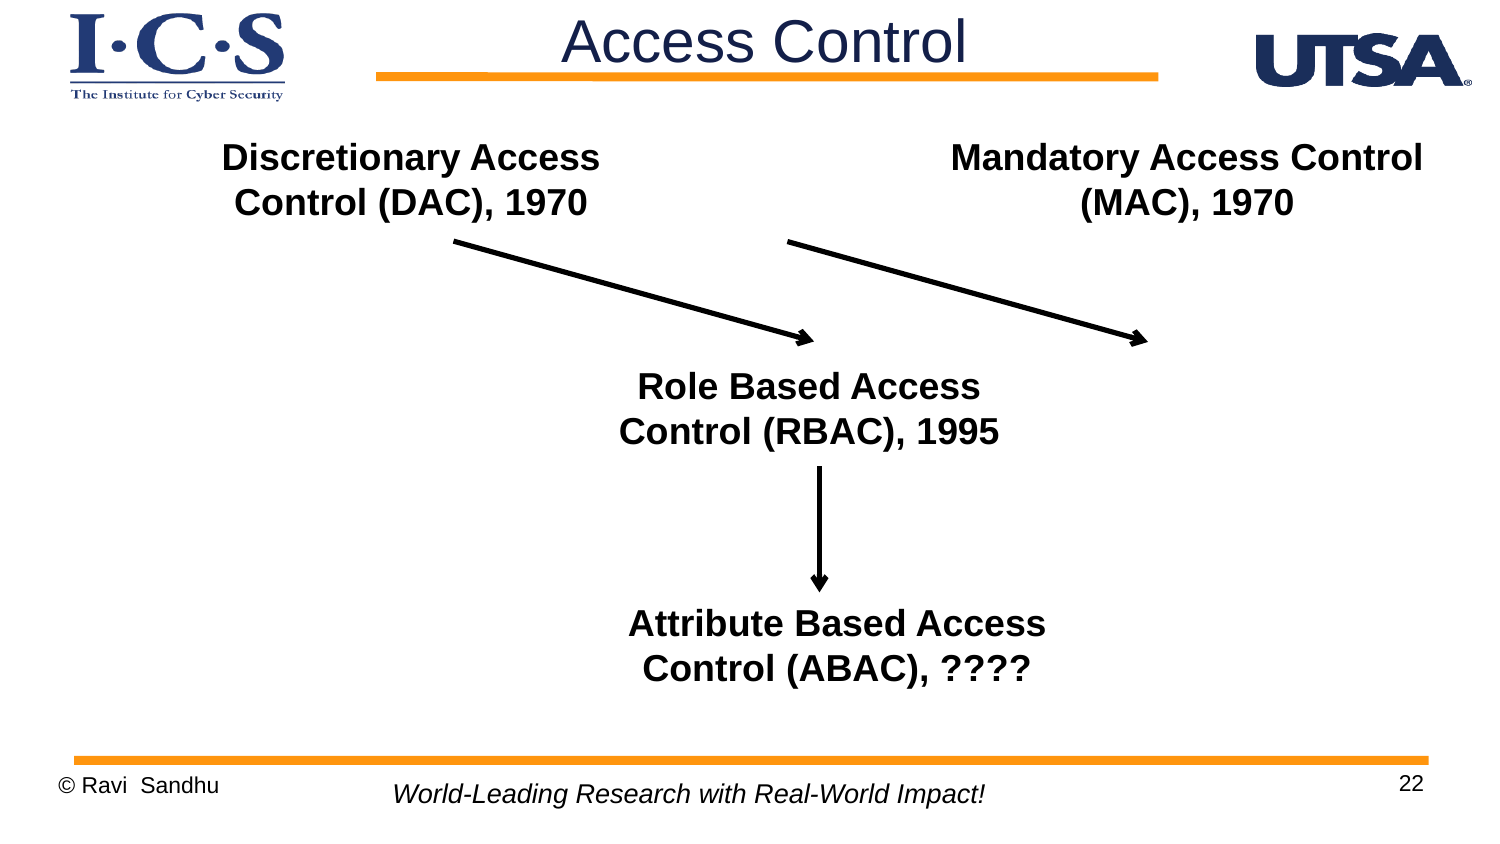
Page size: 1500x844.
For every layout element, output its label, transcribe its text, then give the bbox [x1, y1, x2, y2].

text_box 22 [1075, 768, 1425, 827]
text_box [557, 355, 1118, 696]
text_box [159, 126, 1440, 343]
text_box Access Control [327, 0, 1203, 77]
picture [66, 0, 287, 103]
picture [1256, 33, 1472, 87]
text_box World-Leading Research with Real-World Impact! [380, 770, 998, 816]
text_box © Ravi Sandhu [58, 770, 408, 829]
